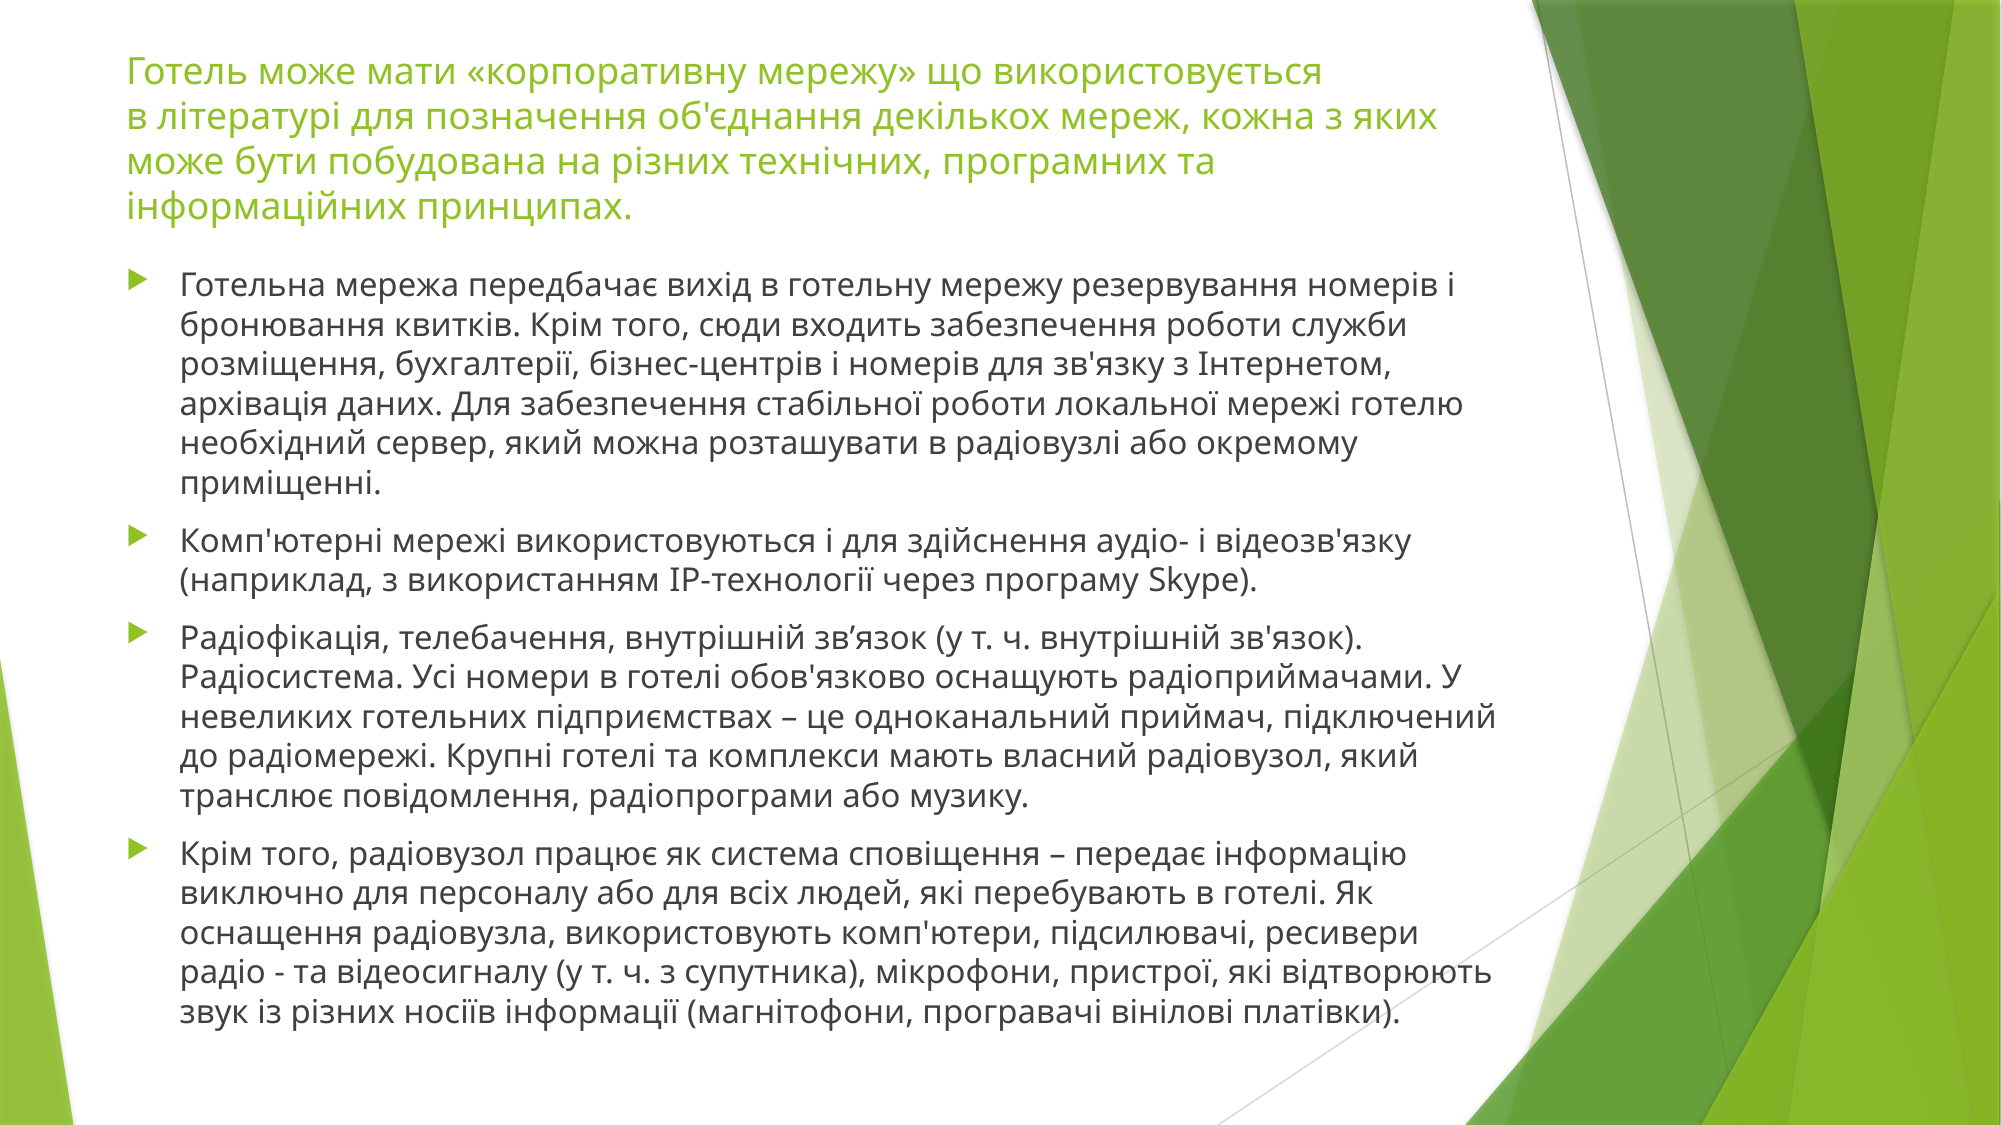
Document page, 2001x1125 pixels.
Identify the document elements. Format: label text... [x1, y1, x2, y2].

title Готель може мати «корпоративну мережу» що використовується в літературі для позначення об'єднання декількох мереж, кожна з яких може бути побудована на різних технічних, програмних та інформаційних принципах. [111, 39, 1522, 256]
list Готельна мережа передбачає вихід в готельну мережу резервування номерів і бронювання квитків. Крім того, сюди входить забезпечення роботи служби розміщення, бухгалтерії, бізнес-центрів і номерів для зв'язку з Інтернетом, архівація даних. Для забезпечення стабільної роботи локальної мережі готелю необхідний сервер, який можна розташувати в радіовузлі або окремому приміщенні. Комп'ютерні мережі використовуються і для здійснення аудіо- і відеозв'язку (наприклад, з використанням IP-технології через програму Skype). Радіофікація, телебачення, внутрішній зв’язок (у т. ч. внутрішній зв'язок). Радіосистема. Усі номери в готелі обов'язково оснащують радіоприймачами. У невеликих готельних підприємствах – це одноканальний приймач, підключений до радіомережі. Крупні готелі та комплекси мають власний радіовузол, який транслює повідомлення, радіопрограми або музику. Крім того, радіовузол працює як система сповіщення – передає інформацію виключно для персоналу або для всіх людей, які перебувають в готелі. Як оснащення радіовузла, використовують комп'ютери, підсилювачі, ресивери радіо - та відеосигналу (у т. ч. з супутника), мікрофони, пристрої, які відтворюють звук із різних носіїв інформації (магнітофони, програвачі вінілові платівки). [111, 256, 1522, 1082]
